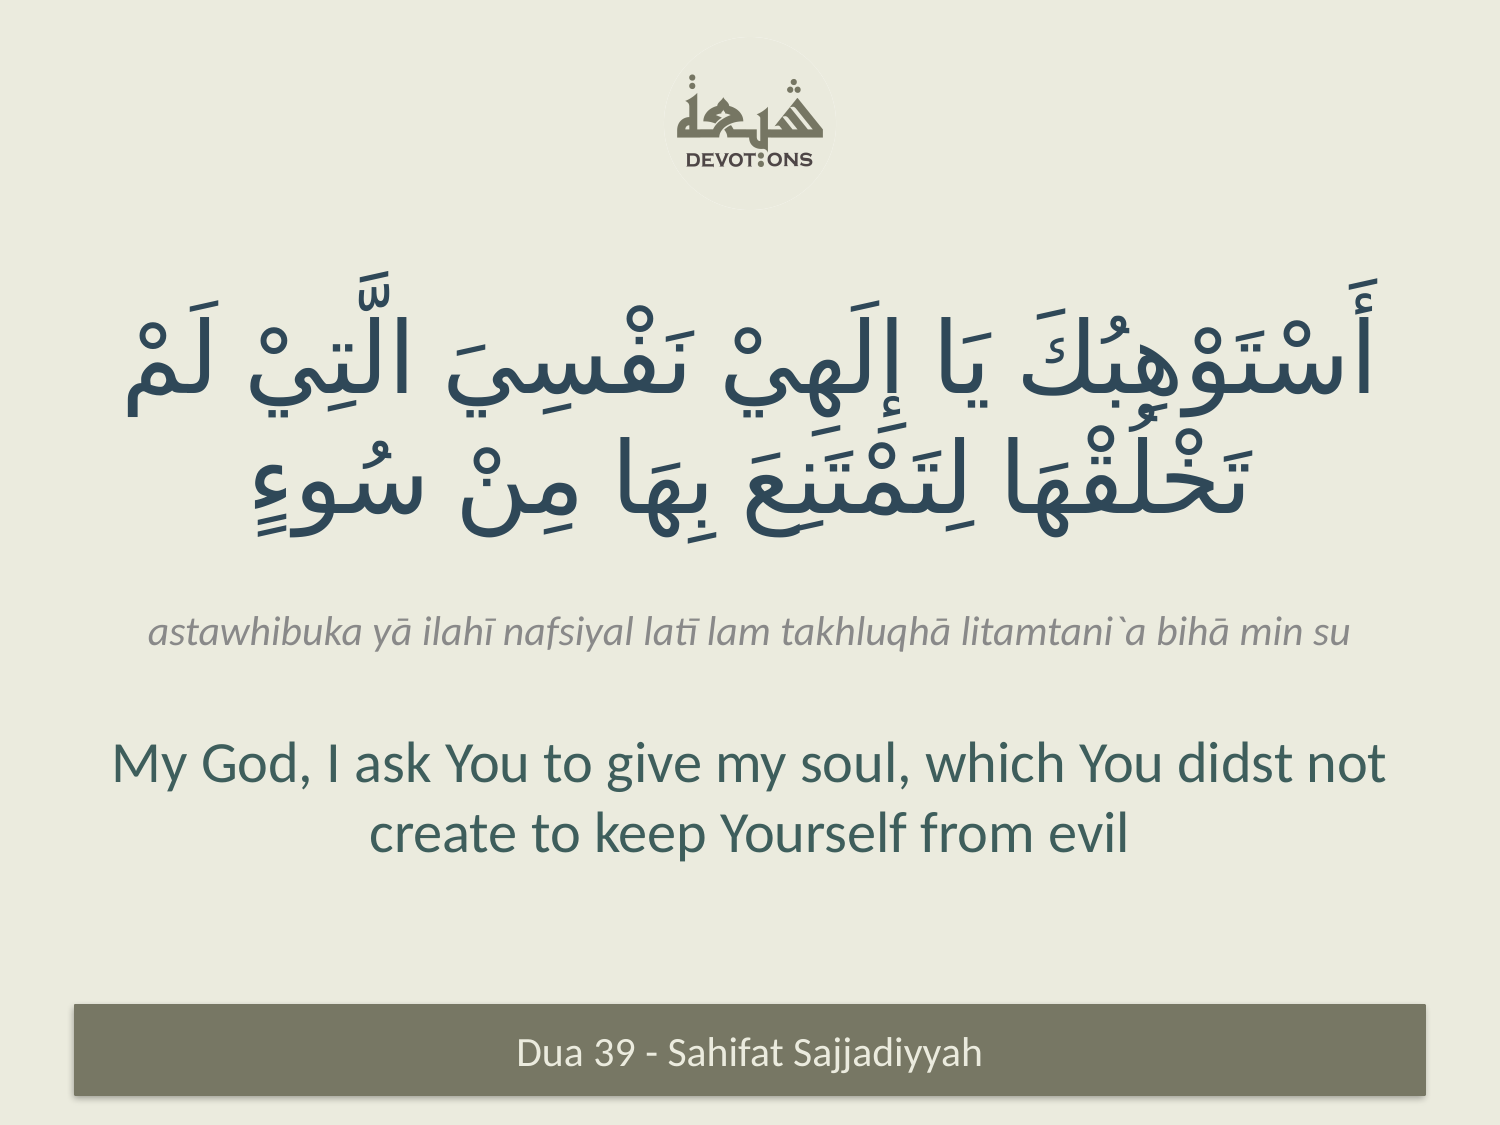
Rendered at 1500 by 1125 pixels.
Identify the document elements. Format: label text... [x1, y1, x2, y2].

text_box Dua 39 - Sahifat Sajjadiyyah [501, 1017, 999, 1083]
text_box [74, 1004, 1426, 1096]
picture [656, 29, 844, 218]
text_box أَسْتَوْهِبُكَ يَا إِلَهِيْ نَفْسِيَ الَّتِيْ لَمْ تَخْلُقْهَا لِتَمْتَنِعَ بِهَا مِنْ سُوءٍ astawhibuka yā ilahī nafsiyal latī lam takhluqhā litamtani`a bihā min su My God, I ask You to give my soul, which You didst not create to keep Yourself from evil [74, 286, 1425, 871]
